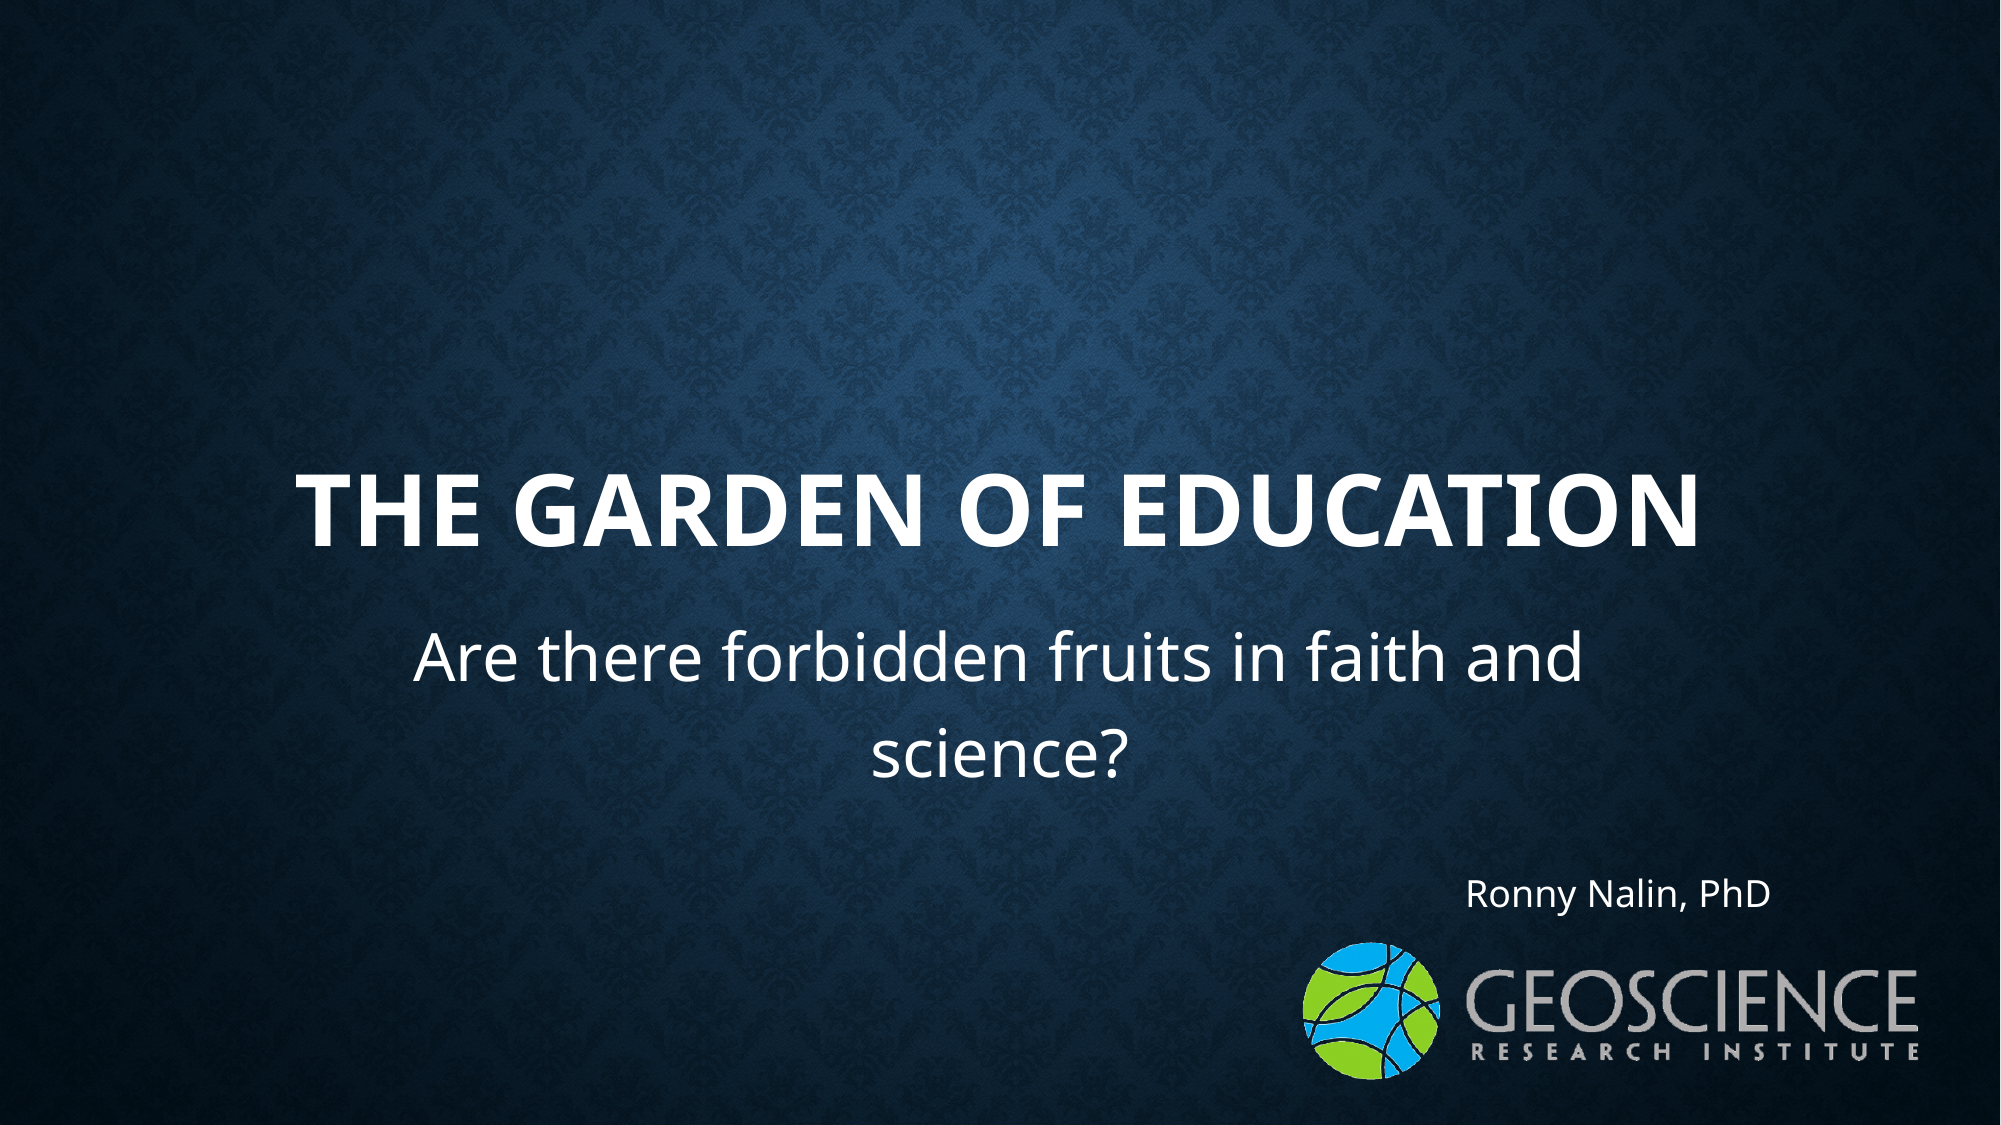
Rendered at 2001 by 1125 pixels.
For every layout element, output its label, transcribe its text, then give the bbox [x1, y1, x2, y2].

subtitle Are there forbidden fruits in faith and science? [261, 590, 1739, 863]
text_box Ronny Nalin, PhD [1450, 862, 1935, 923]
picture [1285, 931, 1935, 1093]
title The garden of education [261, 184, 1739, 576]
